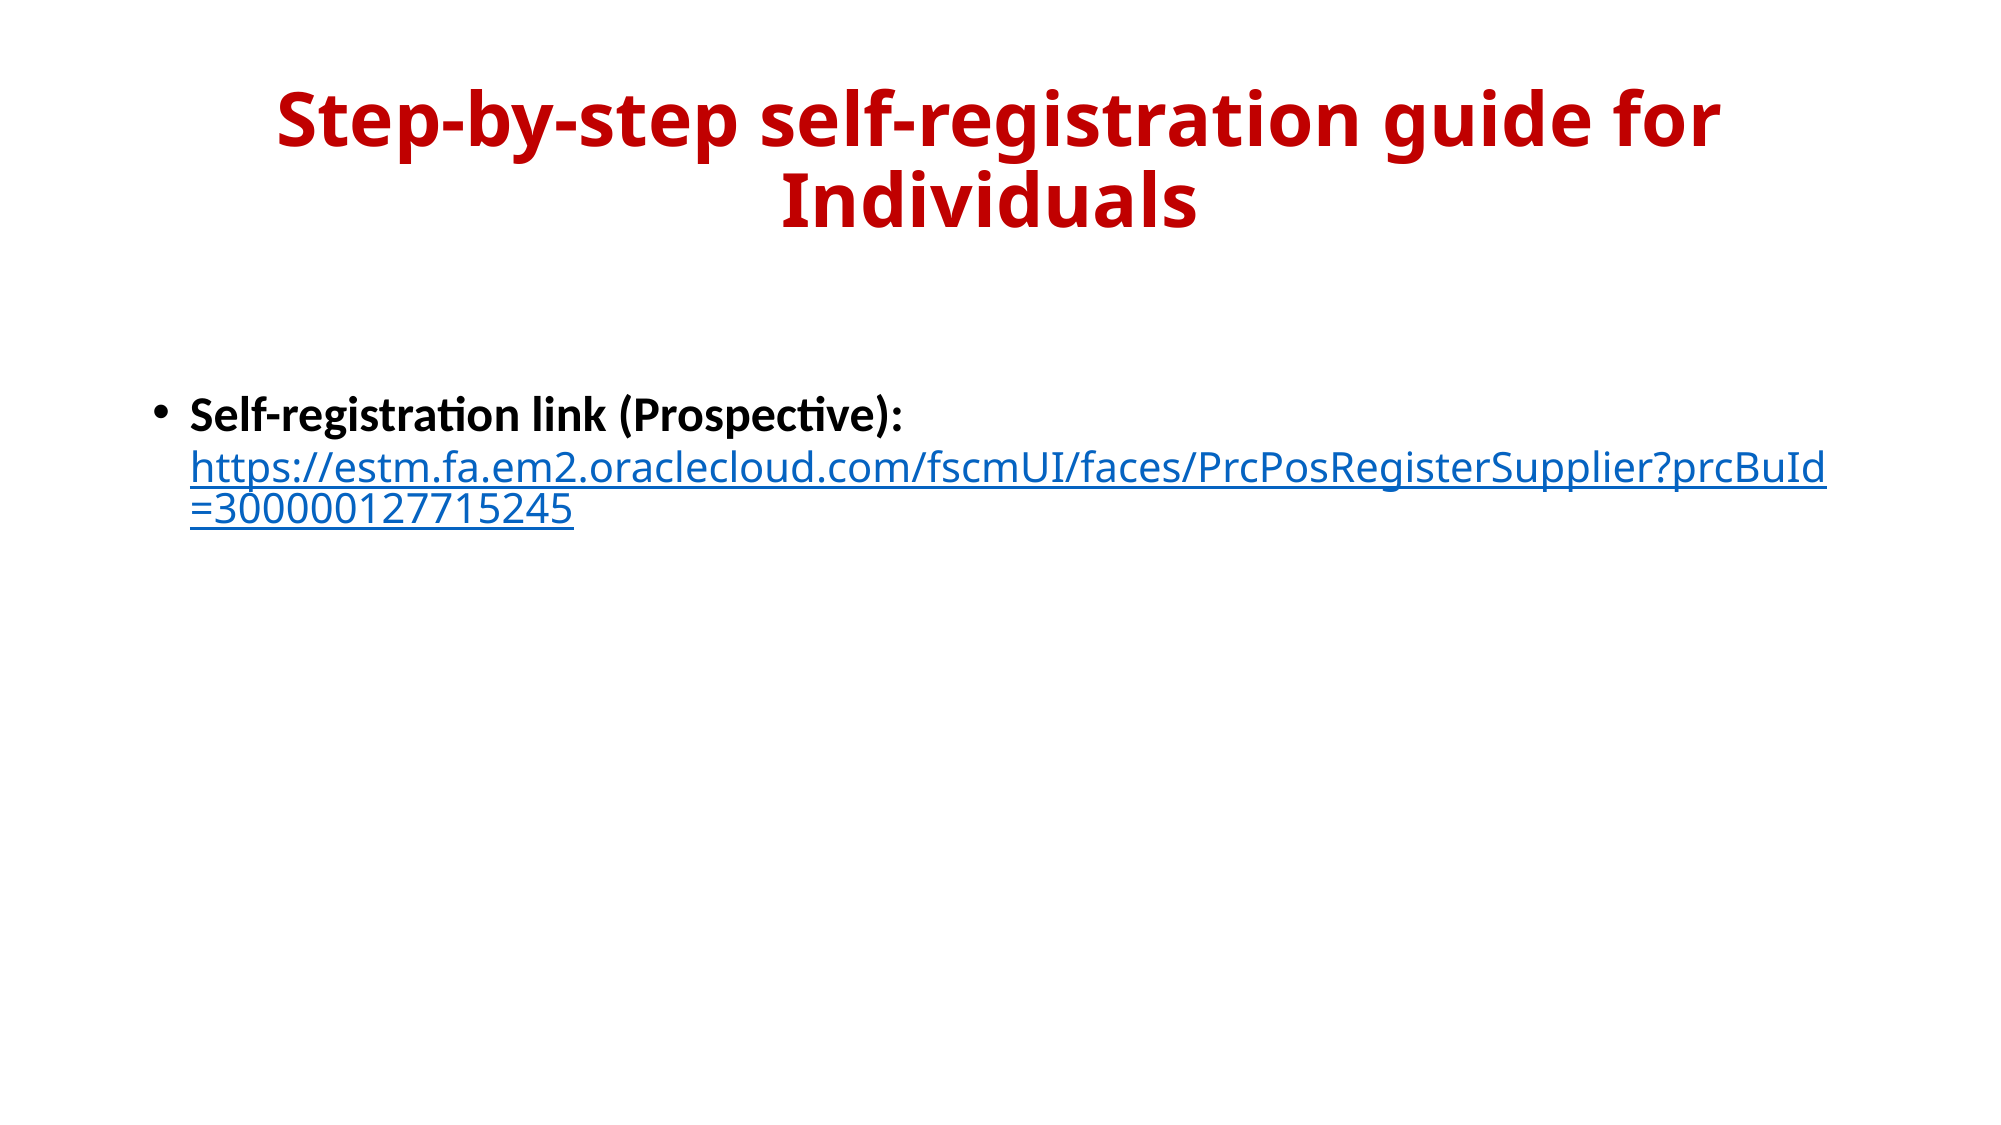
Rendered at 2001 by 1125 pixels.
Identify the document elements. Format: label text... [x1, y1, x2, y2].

title Step-by-step self-registration guide for Individuals [137, 54, 1863, 272]
list Self-registration link (Prospective): https://estm.fa.em2.oraclecloud.com/fscmUI/faces/PrcPosRegisterSupplier?prcBuId=300000127715245 [137, 299, 1863, 769]
